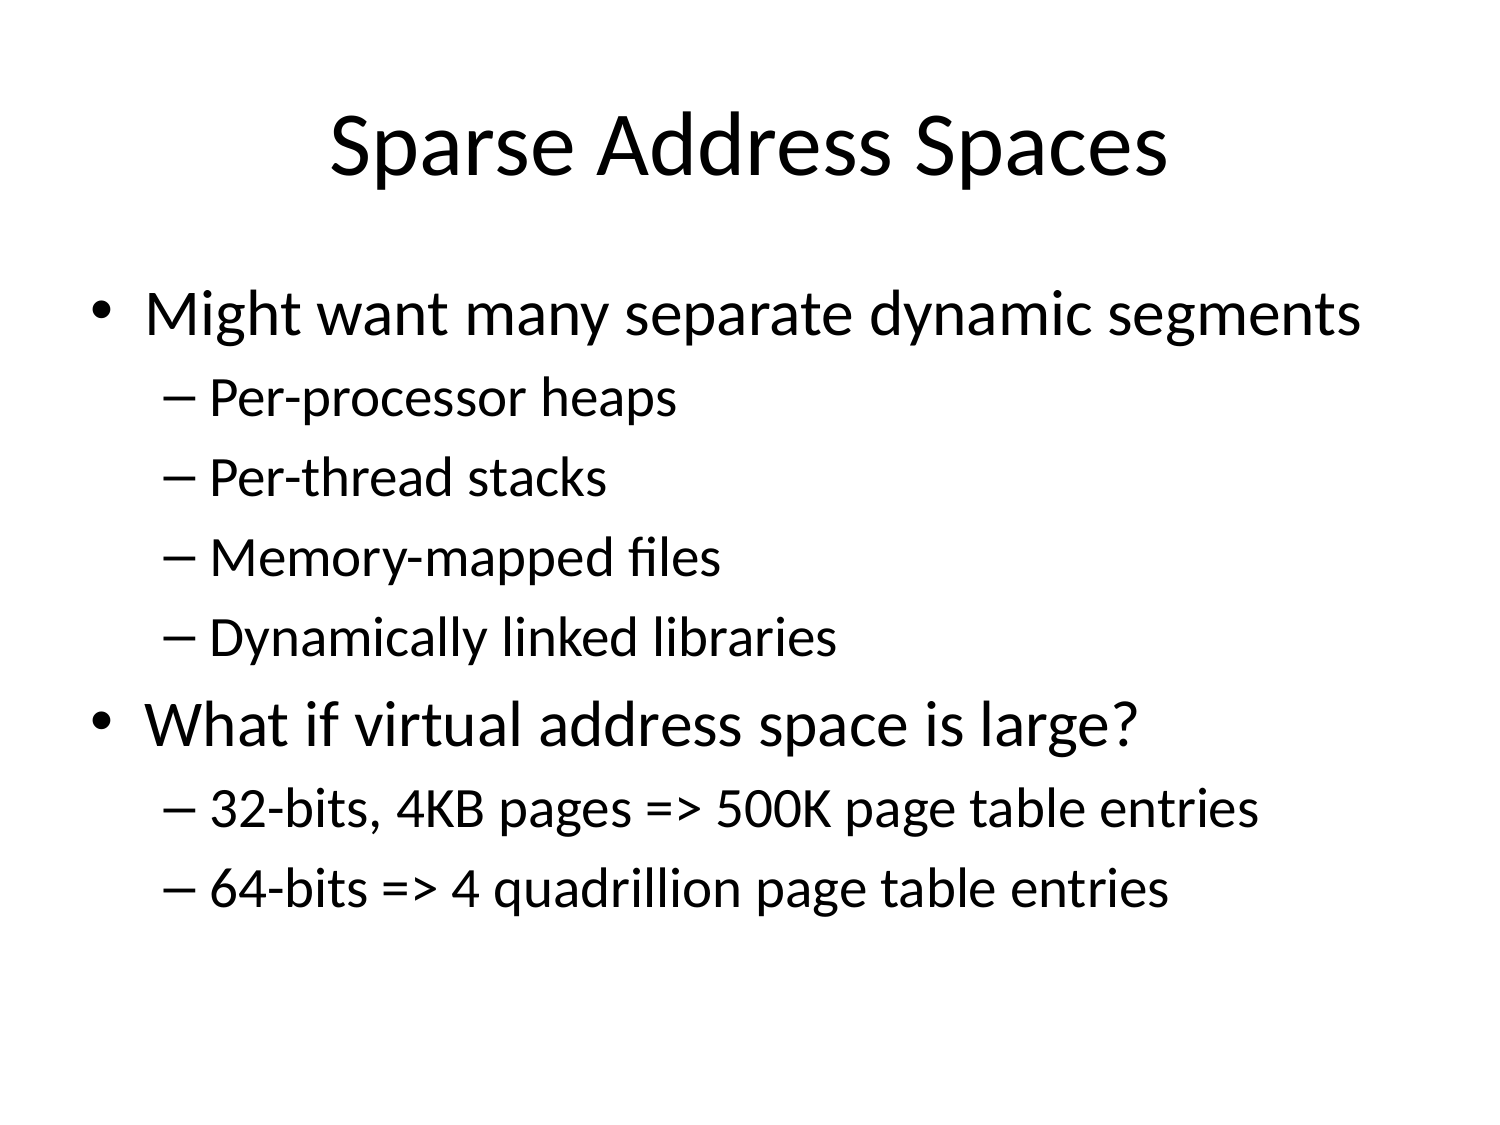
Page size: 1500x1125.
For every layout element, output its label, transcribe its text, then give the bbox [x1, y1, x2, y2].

title Sparse Address Spaces [75, 45, 1425, 233]
list Might want many separate dynamic segments Per-processor heaps Per-thread stacks Memory-mapped files Dynamically linked libraries What if virtual address space is large? 32-bits, 4KB pages => 500K page table entries 64-bits => 4 quadrillion page table entries [75, 262, 1397, 1005]
